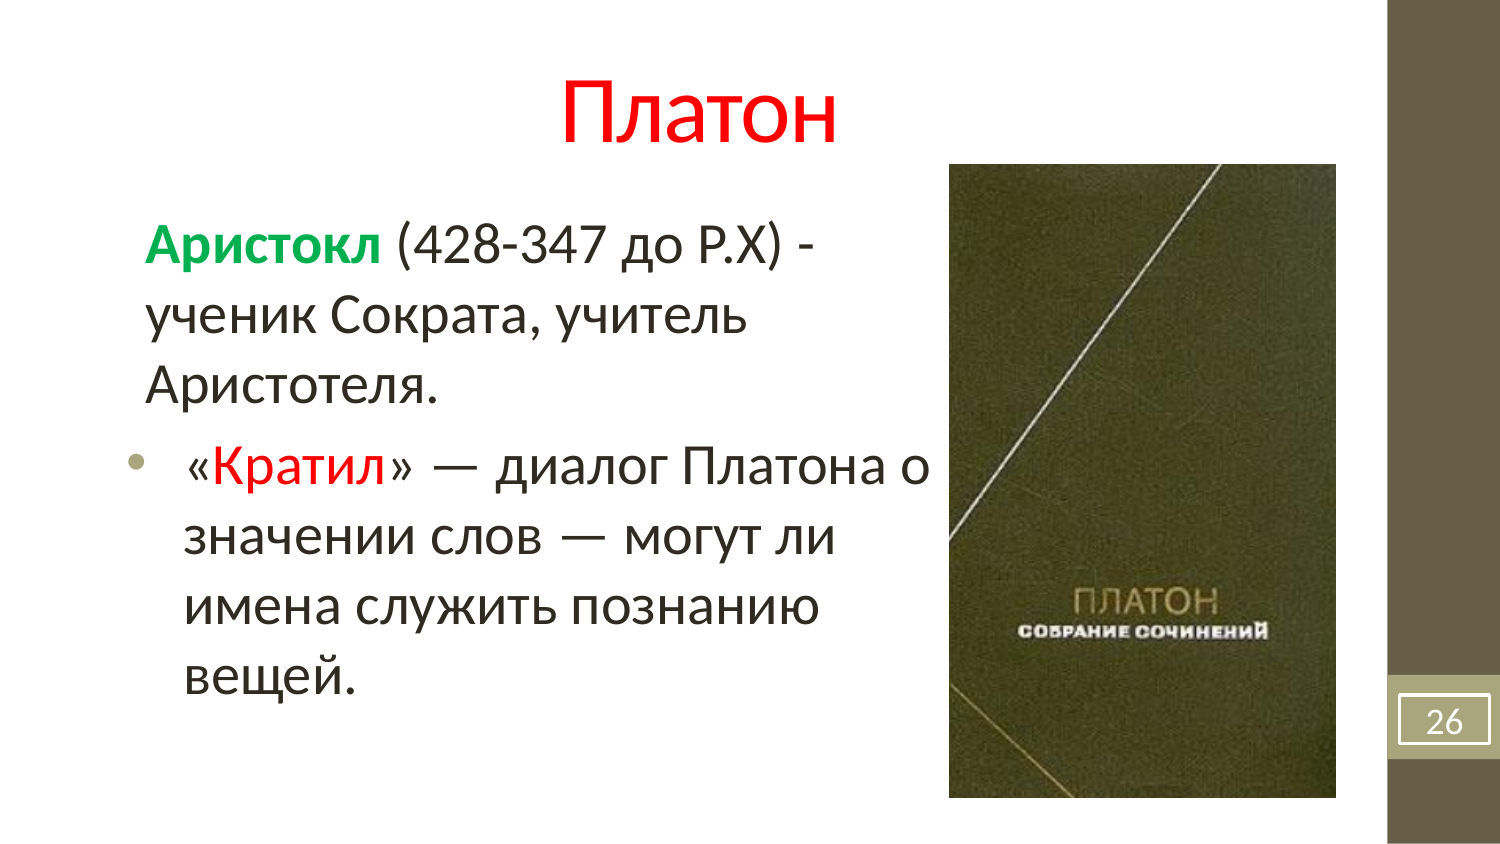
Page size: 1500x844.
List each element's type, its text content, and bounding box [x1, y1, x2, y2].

text_box 26 [1399, 695, 1490, 744]
text_box Аристокл (428-347 до Р.Х) - ученик Сократа, учитель Аристотеля. «Кратил» — диалог Платона о значении слов — могут ли имена служить познанию вещей. [112, 197, 944, 766]
picture [949, 164, 1337, 798]
text_box Платон [74, 33, 1325, 175]
